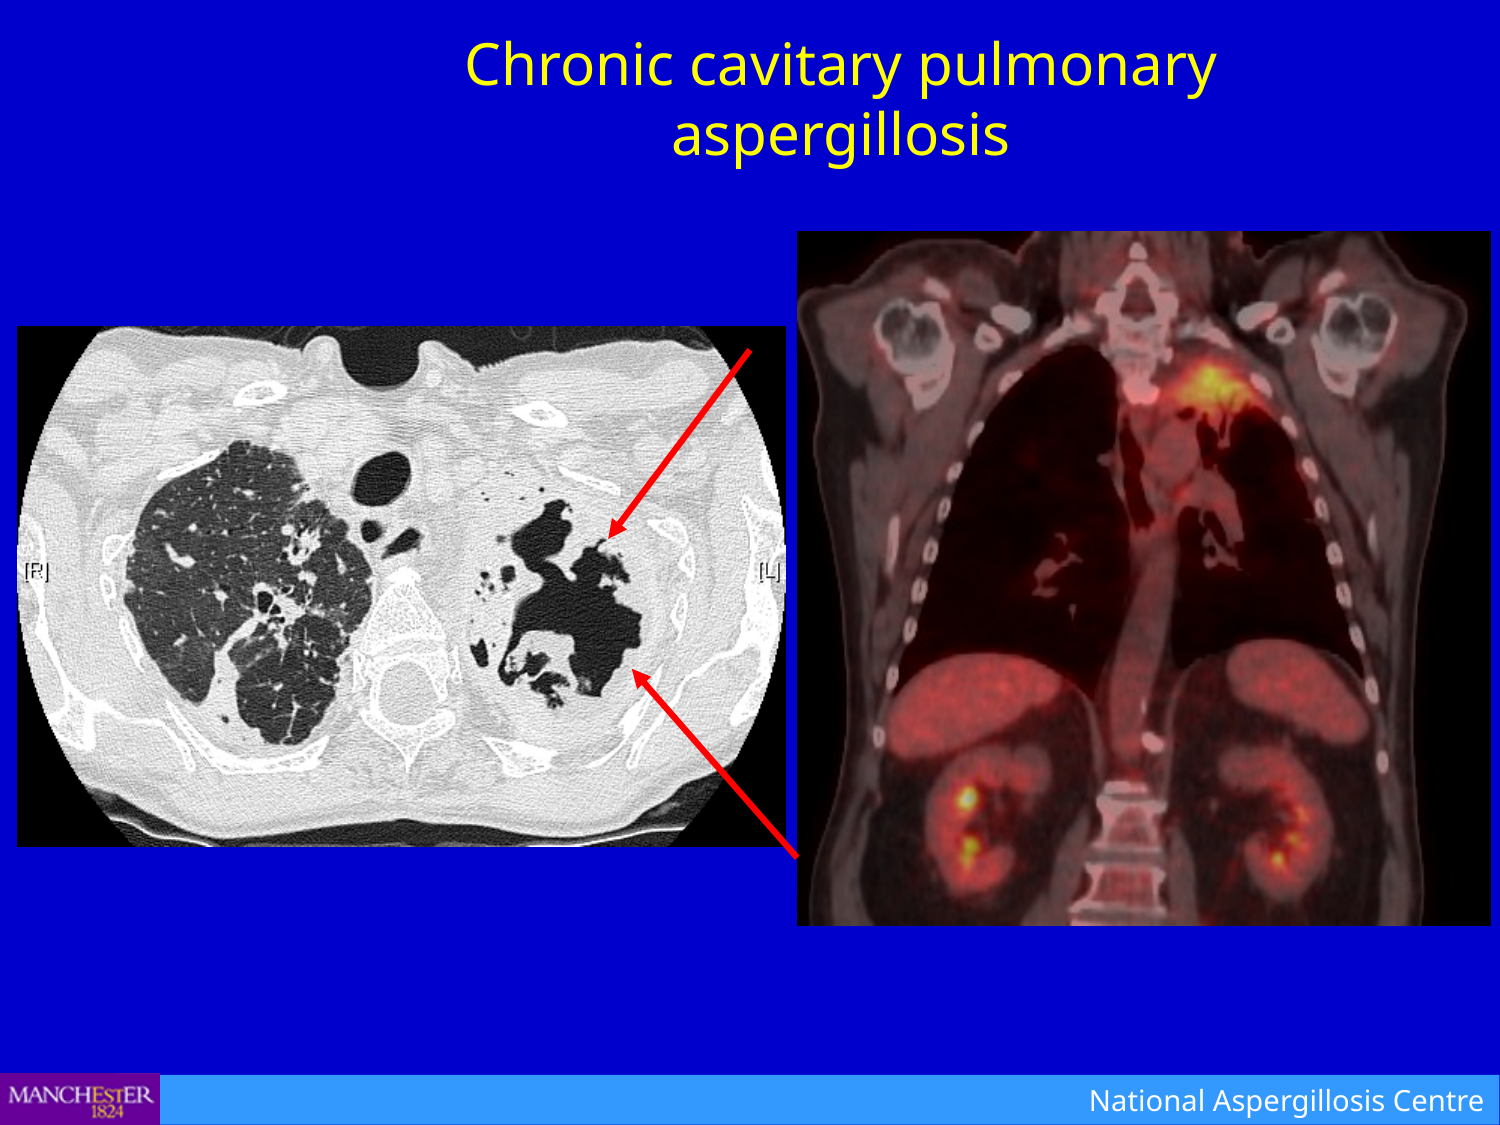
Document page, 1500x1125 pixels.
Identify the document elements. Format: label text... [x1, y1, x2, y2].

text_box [631, 668, 798, 858]
text_box Chronic cavitary pulmonary aspergillosis [324, 20, 1357, 175]
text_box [607, 349, 751, 540]
picture [796, 231, 1492, 926]
text_box National Aspergillosis Centre [161, 1074, 1500, 1125]
picture [0, 1072, 160, 1125]
picture [17, 326, 786, 848]
